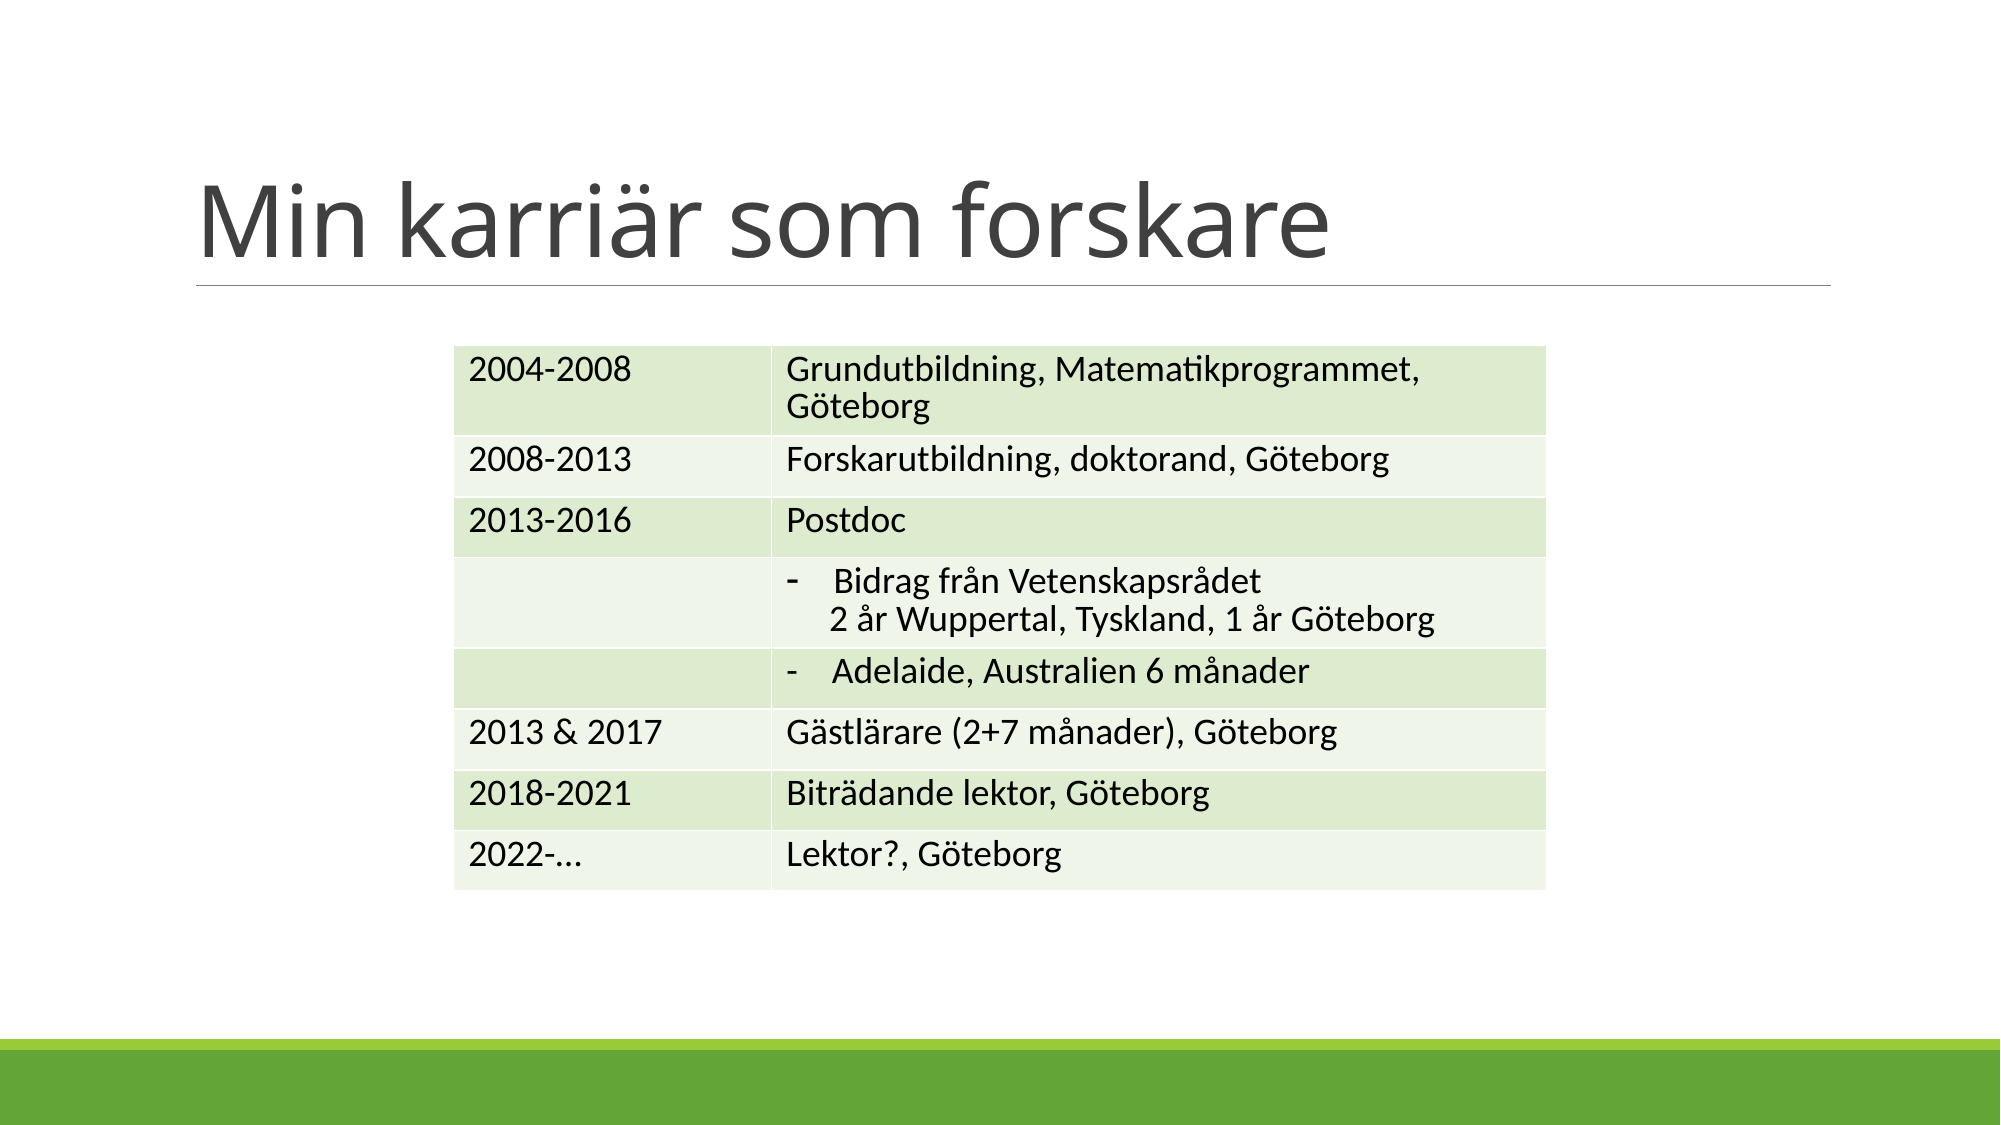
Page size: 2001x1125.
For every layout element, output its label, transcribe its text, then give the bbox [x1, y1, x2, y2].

table_cell 2018-2021 [454, 771, 771, 830]
table_header Grundutbildning, Matematikprogrammet, Göteborg [772, 346, 1546, 435]
title Min karriär som forskare [180, 47, 1830, 285]
table_cell 2008-2013 [454, 437, 771, 496]
table_cell Bidrag från Vetenskapsrådet 2 år Wuppertal, Tyskland, 1 år Göteborg [772, 558, 1546, 647]
table_cell 2013 & 2017 [454, 710, 771, 769]
table_cell Lektor?, Göteborg [772, 831, 1546, 890]
table_cell Forskarutbildning, doktorand, Göteborg [772, 437, 1546, 496]
table_cell 2013-2016 [454, 498, 771, 557]
table_cell Gästlärare (2+7 månader), Göteborg [772, 710, 1546, 769]
table_cell [454, 649, 771, 708]
table_cell 2022-… [454, 831, 771, 890]
table_cell - Adelaide, Australien 6 månader [772, 649, 1546, 708]
table_header 2004-2008 [454, 346, 771, 435]
table_cell Postdoc [772, 498, 1546, 557]
table_cell [454, 558, 771, 647]
table_cell Biträdande lektor, Göteborg [772, 771, 1546, 830]
